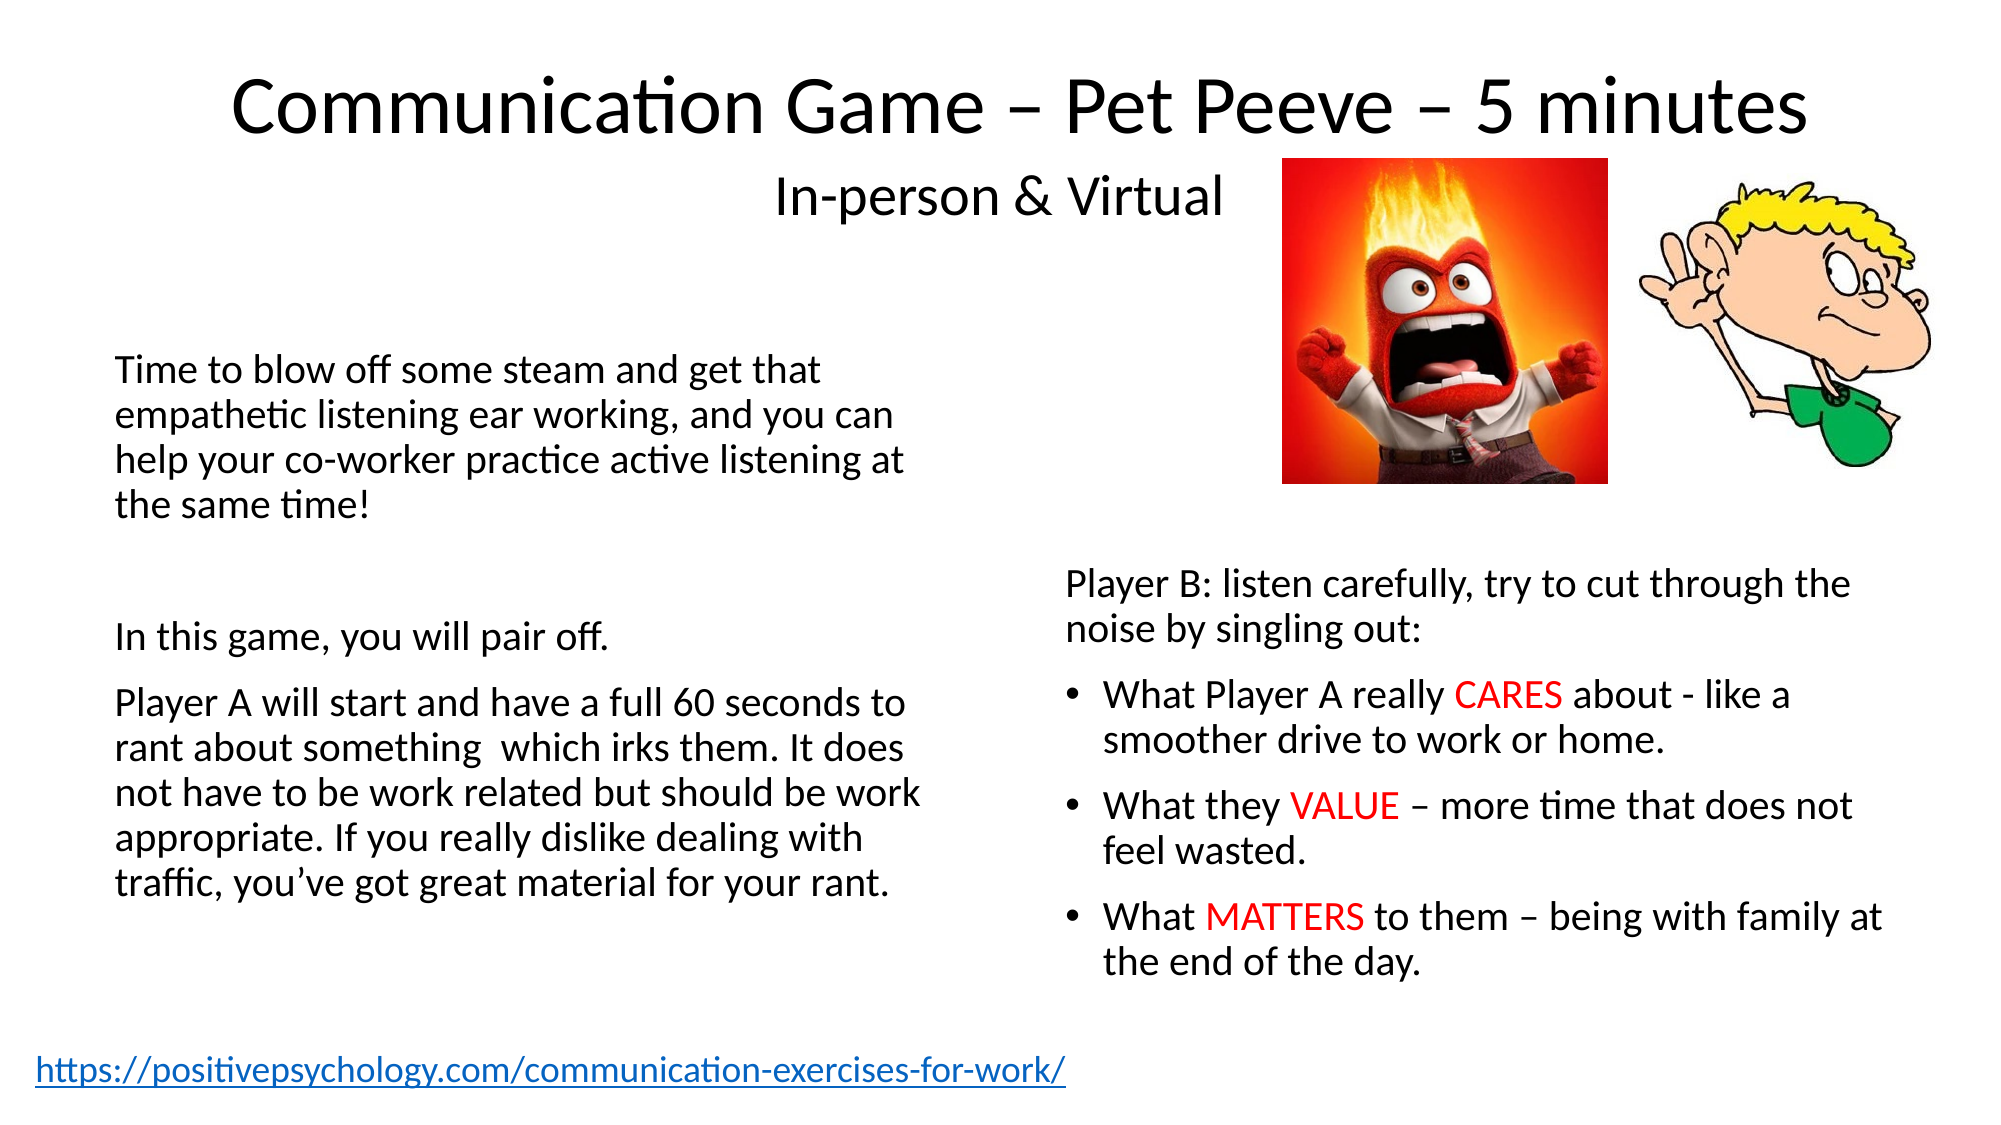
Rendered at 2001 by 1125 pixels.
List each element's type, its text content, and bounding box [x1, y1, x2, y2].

picture [1282, 158, 1608, 484]
list Player B: listen carefully, try to cut through the noise by singling out: What Player A really CARES about - like a smoother drive to work or home. What they VALUE – more time that does not feel wasted. What MATTERS to them – being with family at the end of the day. [1050, 554, 1901, 1016]
text_box In-person & Virtual [704, 149, 1296, 235]
list Time to blow off some steam and get that empathetic listening ear working, and you can help your co-worker practice active listening at the same time! In this game, you will pair off. Player A will start and have a full 60 seconds to rant about something which irks them. It does not have to be work related but should be work appropriate. If you really dislike dealing with traffic, you’ve got great material for your rant. [99, 339, 950, 976]
text_box Communication Game – Pet Peeve – 5 minutes [20, 42, 2000, 158]
text_box https://positivepsychology.com/communication-exercises-for-work/ [20, 1038, 1162, 1098]
picture [1637, 173, 1940, 469]
